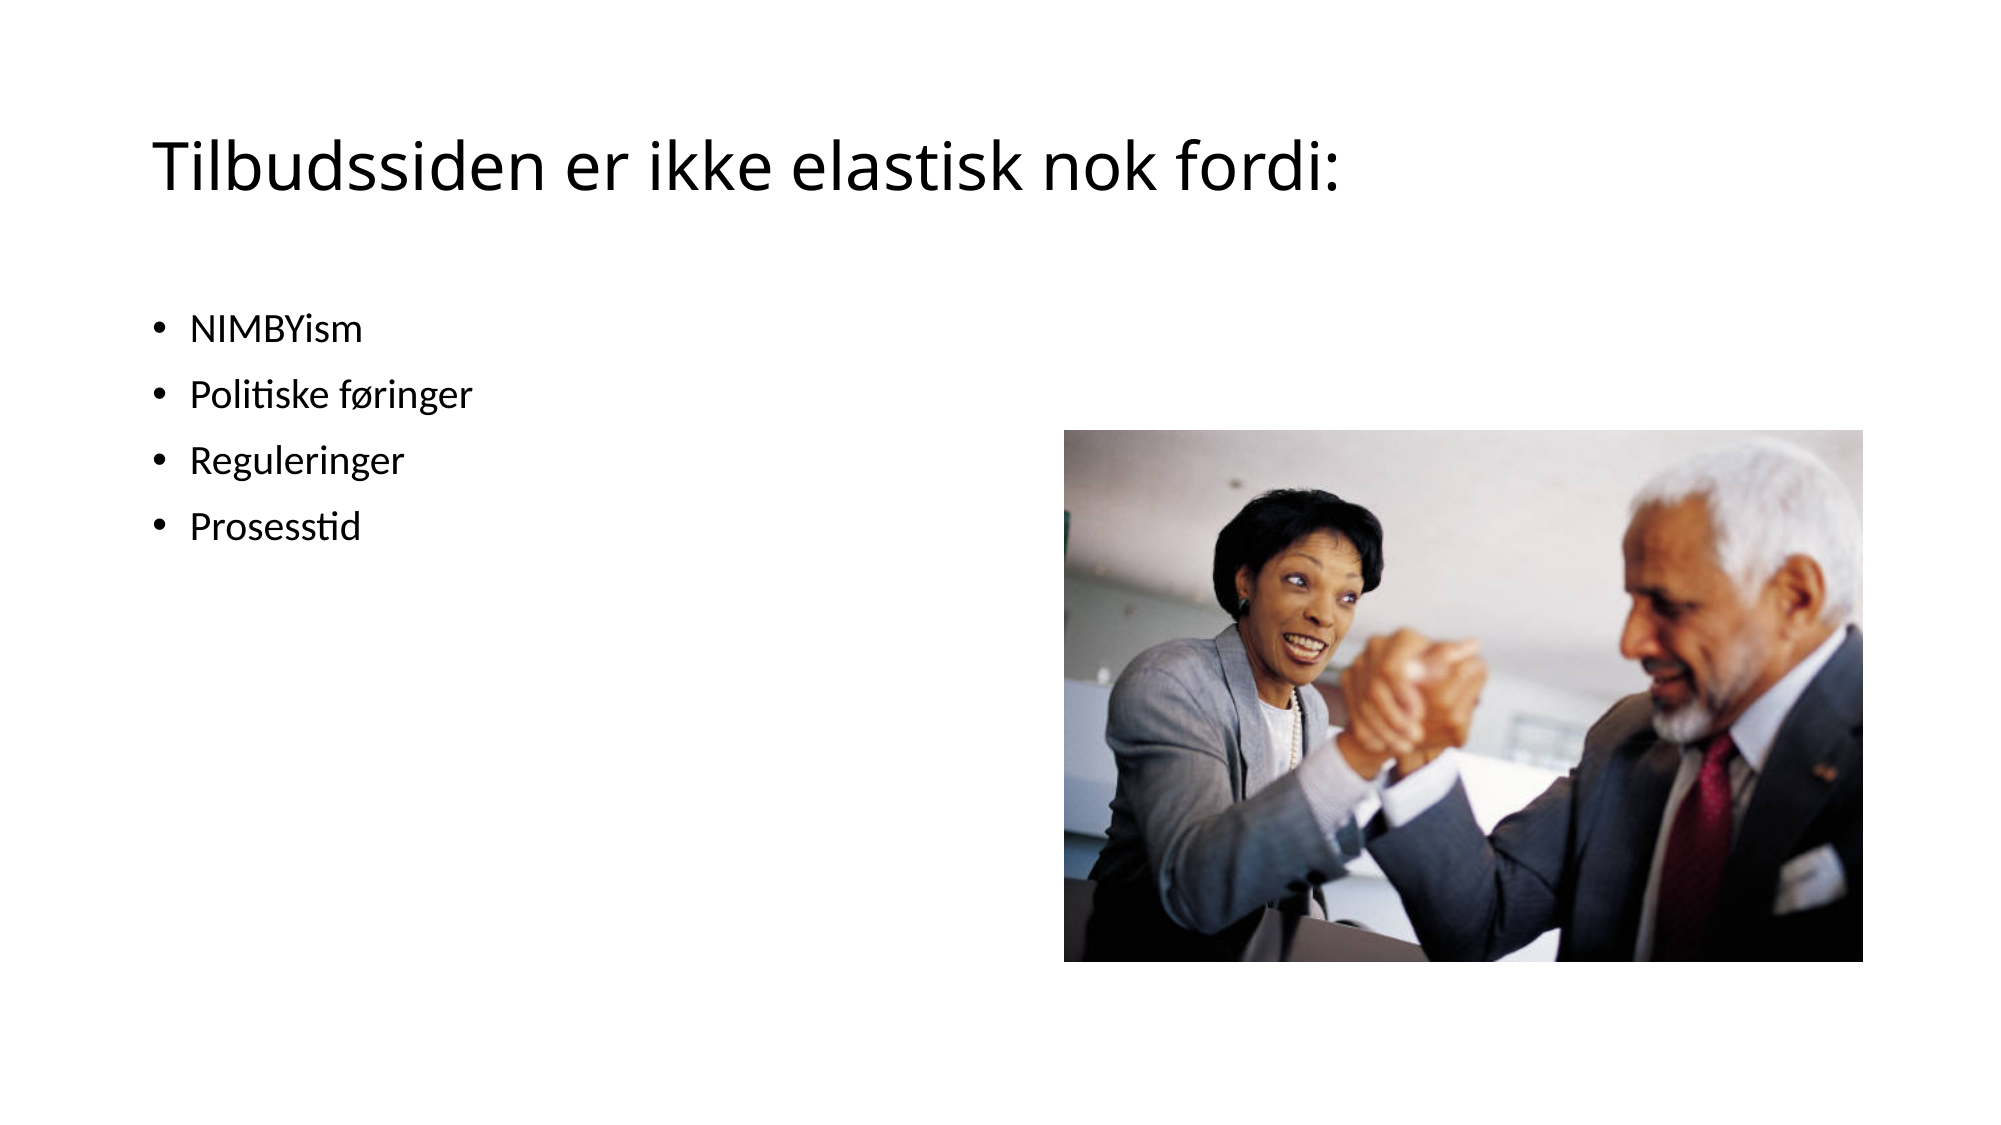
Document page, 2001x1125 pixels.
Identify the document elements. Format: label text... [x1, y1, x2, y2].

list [1064, 430, 1863, 962]
title Tilbudssiden er ikke elastisk nok fordi: [137, 59, 1863, 278]
list NIMBYism Politiske føringer Reguleringer Prosesstid [137, 299, 988, 1014]
